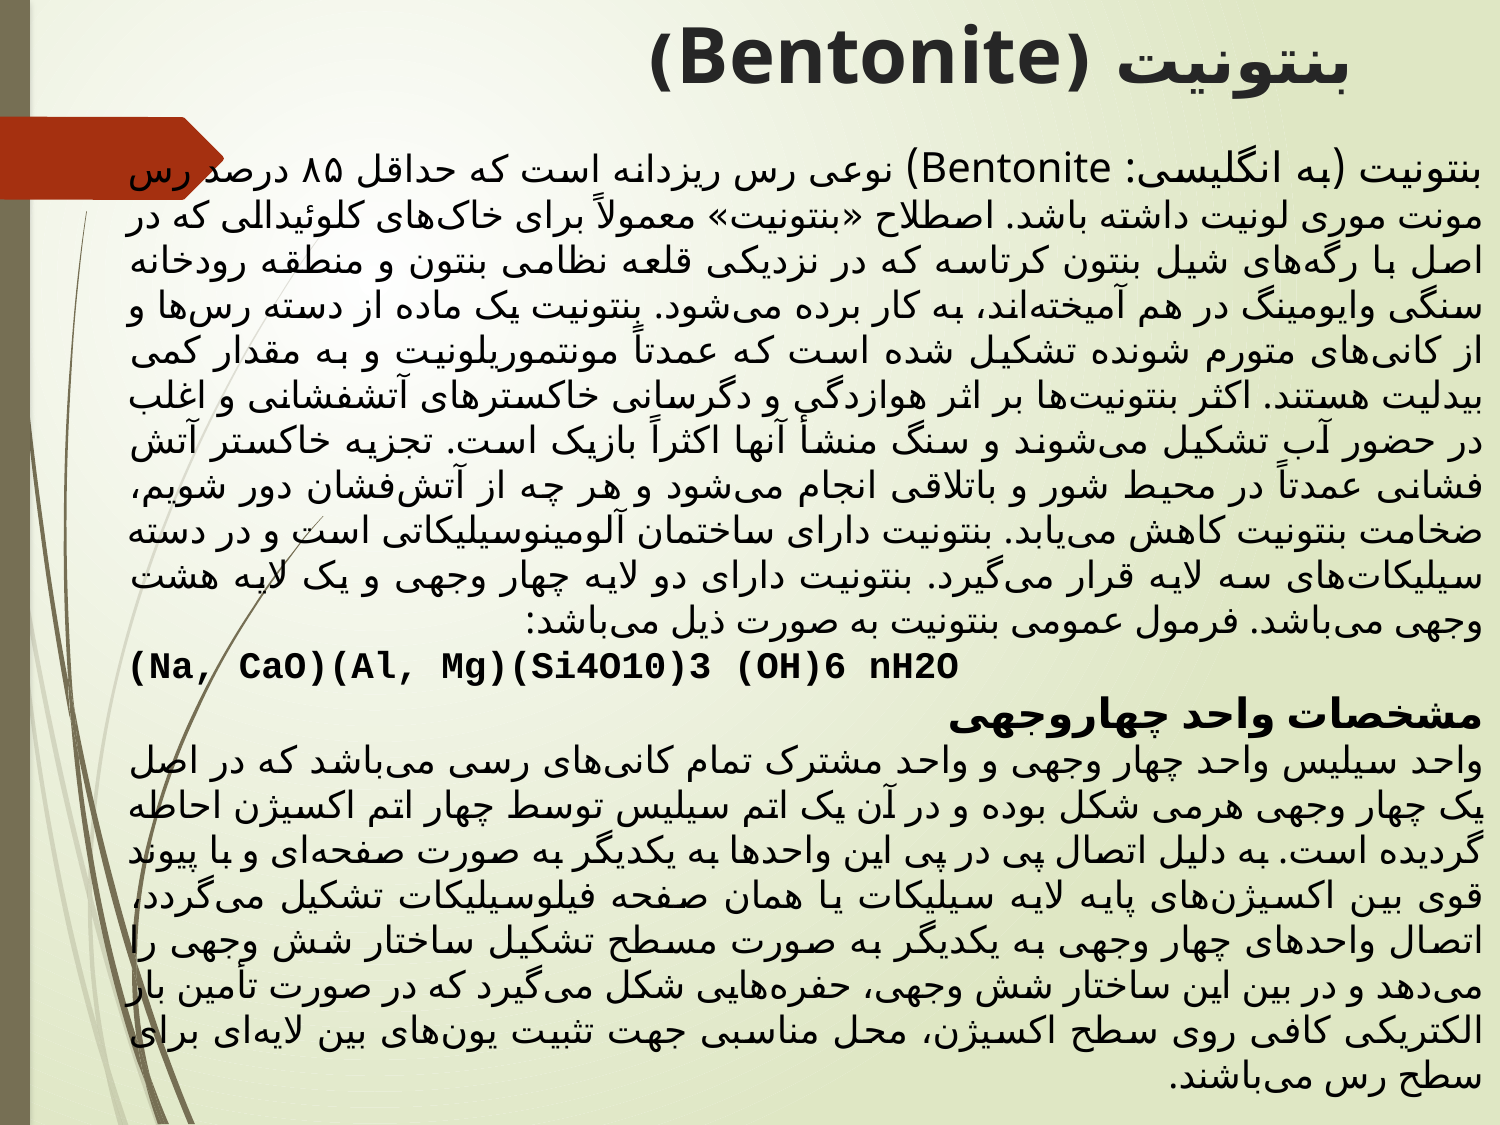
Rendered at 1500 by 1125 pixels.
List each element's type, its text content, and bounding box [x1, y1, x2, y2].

text_box بنتونیت (به انگلیسی: Bentonite)‏ نوعی رس ریزدانه است که حداقل ۸۵ درصد رس مونت‌ موری لونیت داشته باشد. اصطلاح «بنتونیت» معمولاً برای خاک‌های کلوئیدالی که در اصل با رگه‌های شیل بنتون کرتاسه که در نزدیکی قلعه نظامی بنتون و منطقه رودخانه سنگی وایومینگ در هم آمیخته‌اند، به کار برده می‌شود. بنتونیت یک ماده از دسته رس‌ها و از کانی‌های متورم شونده تشکیل شده است که عمدتاً مونتموریلونیت و به مقدار کمی بیدلیت هستند. اکثر بنتونیت‌ها بر اثر هوازدگی و دگرسانی خاکسترهای آتشفشانی و اغلب در حضور آب تشکیل می‌شوند و سنگ منشأ آنها اکثراً بازیک است. تجزیه خاکستر آتش فشانی عمدتاً در محیط شور و باتلاقی انجام می‌شود و هر چه از آتش‌فشان دور شویم، ضخامت بنتونیت کاهش می‌یابد. بنتونیت دارای ساختمان آلومینوسیلیکاتی است و در دسته سیلیکات‌های سه لایه قرار می‌گیرد. بنتونیت دارای دو لایه چهار وجهی و یک لایه هشت وجهی می‌باشد. فرمول عمومی بنتونیت به صورت ذیل می‌باشد: (Na, CaO)(Al, Mg)(Si4O10)3 (OH)6 nH2O مشخصات واحد چهاروجهی واحد سیلیس واحد چهار وجهی و واحد مشترک تمام کانی‌های رسی می‌باشد که در اصل یک چهار وجهی هرمی شکل بوده و در آن یک اتم سیلیس توسط چهار اتم اکسیژن احاطه گردیده است. به دلیل اتصال پی در پی این واحدها به یکدیگر به صورت صفحه‌ای و با پیوند قوی بین اکسیژن‌های پایه لایه سیلیکات یا همان صفحه فیلوسیلیکات تشکیل می‌گردد، اتصال واحدهای چهار وجهی به یکدیگر به صورت مسطح تشکیل ساختار شش وجهی را می‌دهد و در بین این ساختار شش وجهی، حفره‌هایی شکل می‌گیرد که در صورت تأمین بار الکتریکی کافی روی سطح اکسیژن، محل مناسبی جهت تثبیت یون‌های بین لایه‌ای برای سطح رس می‌باشند. [111, 133, 1499, 1104]
title بنتونیت (Bentonite) [631, 0, 1461, 133]
